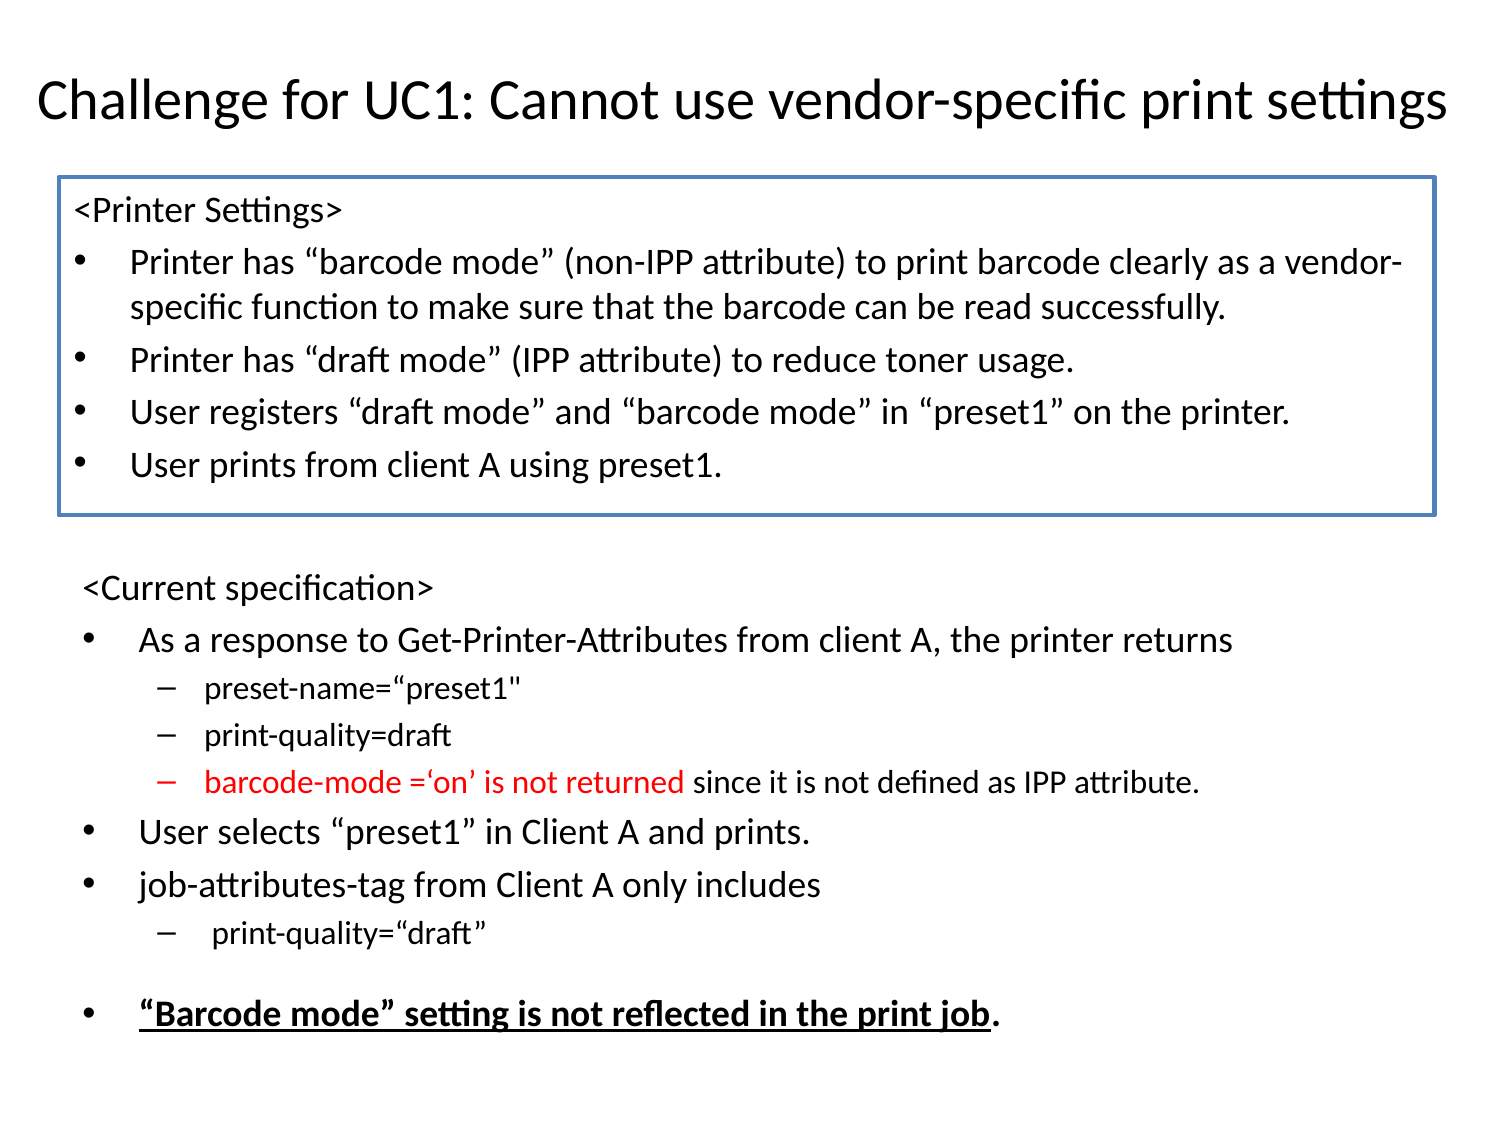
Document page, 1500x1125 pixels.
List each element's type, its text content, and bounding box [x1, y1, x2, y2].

text_box <Current specification> As a response to Get-Printer-Attributes from client A, the printer returns preset-name=“preset1" print-quality=draft barcode-mode =‘on’ is not returned since it is not defined as IPP attribute. User selects “preset1” in Client A and prints. job-attributes-tag from Client A only includes print-quality=“draft” “Barcode mode” setting is not reflected in the print job. [67, 554, 1438, 1094]
list <Printer Settings> Printer has “barcode mode” (non-IPP attribute) to print barcode clearly as a vendor-specific function to make sure that the barcode can be read successfully. Printer has “draft mode” (IPP attribute) to reduce toner usage. User registers “draft mode” and “barcode mode” in “preset1” on the printer. User prints from client A using preset1. [57, 175, 1437, 517]
title Challenge for UC1: Cannot use vendor-specific print settings [2, 2, 1485, 190]
